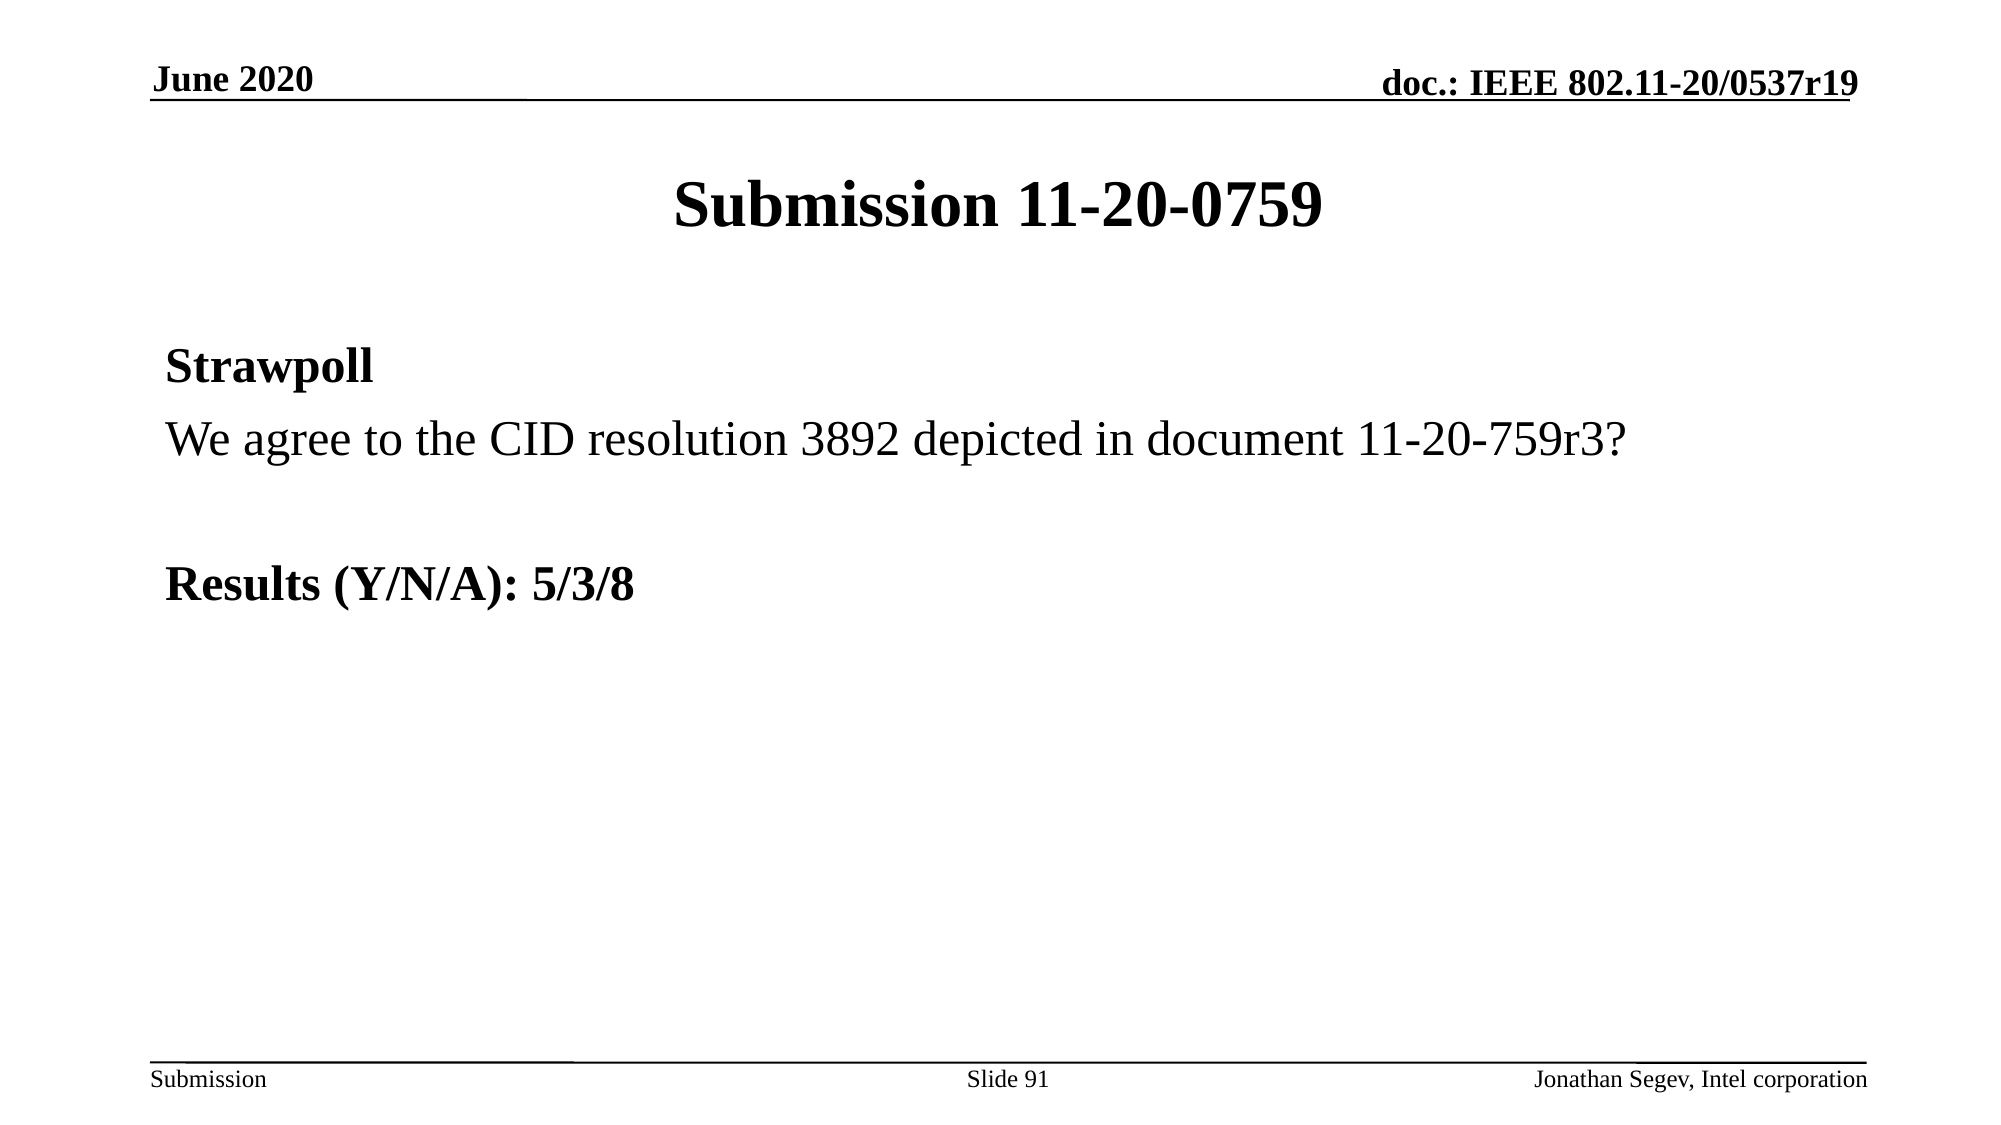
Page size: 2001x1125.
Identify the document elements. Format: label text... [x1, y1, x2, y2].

slide_number Slide 91 [950, 1061, 1067, 1123]
list Strawpoll We agree to the CID resolution 3892 depicted in document 11-20-759r3? Results (Y/N/A): 5/3/8 [149, 324, 1850, 1000]
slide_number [152, 54, 563, 100]
footer Jonathan Segev, Intel corporation [1171, 1061, 1869, 1093]
title Submission 11-20-0759 [149, 112, 1850, 288]
